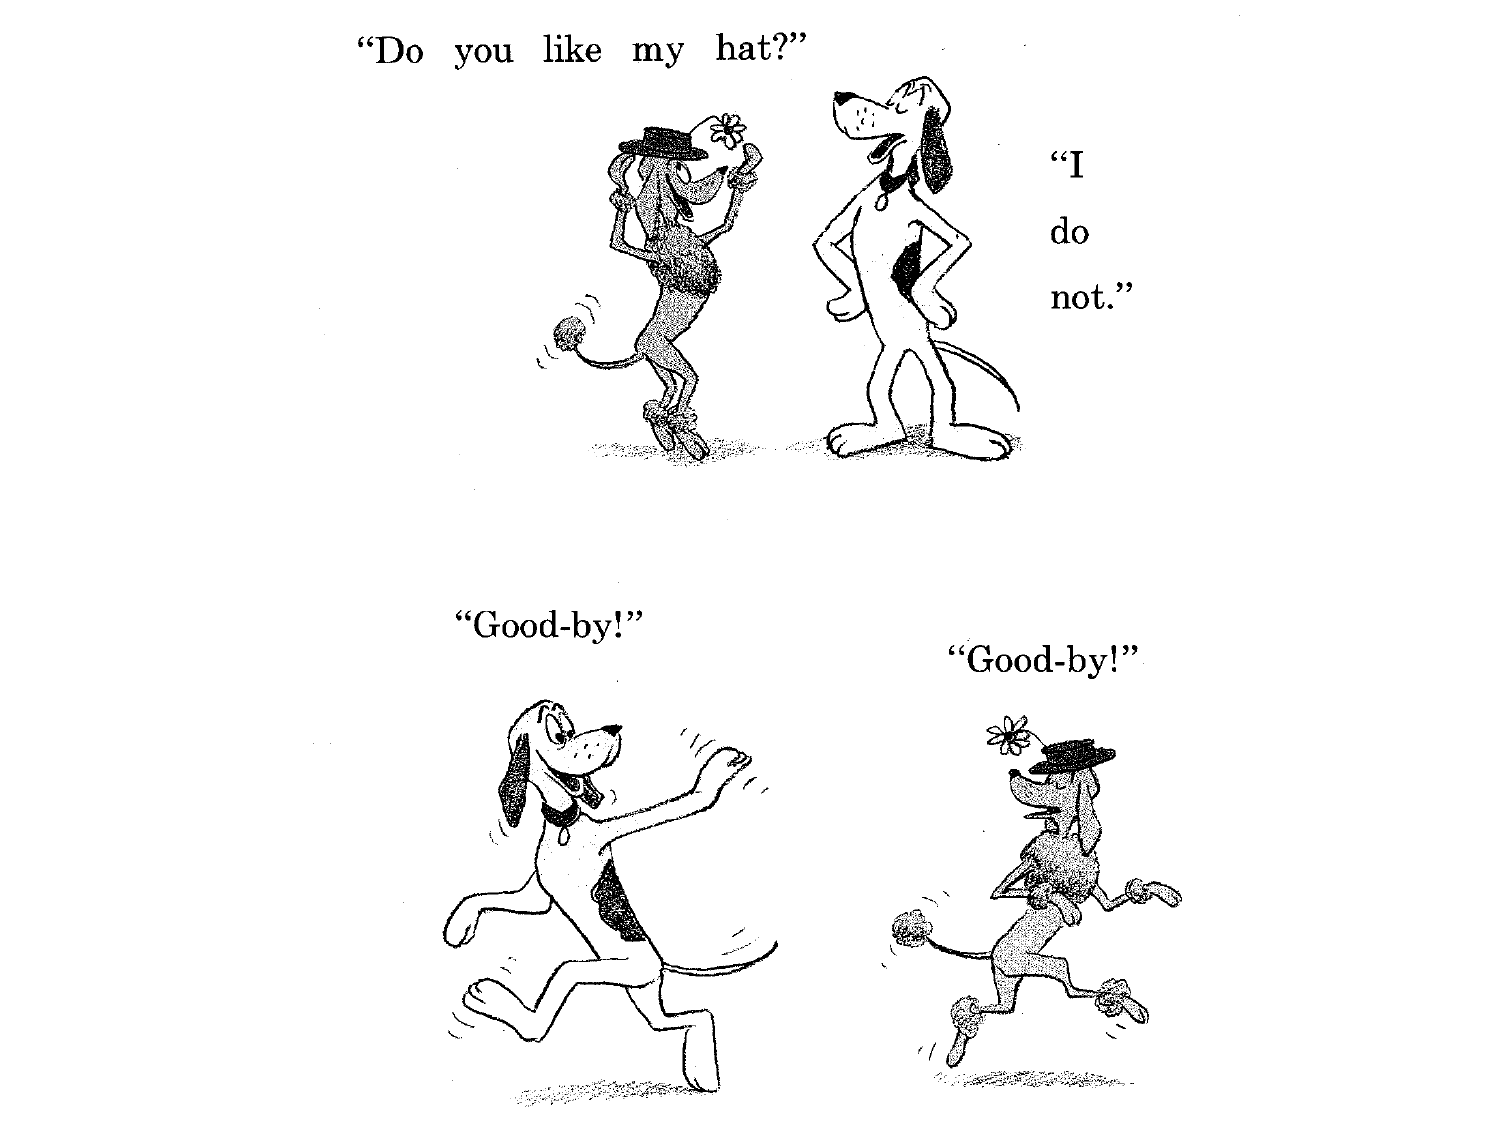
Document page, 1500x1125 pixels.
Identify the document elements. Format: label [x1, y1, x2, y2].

picture [299, 0, 1241, 1125]
